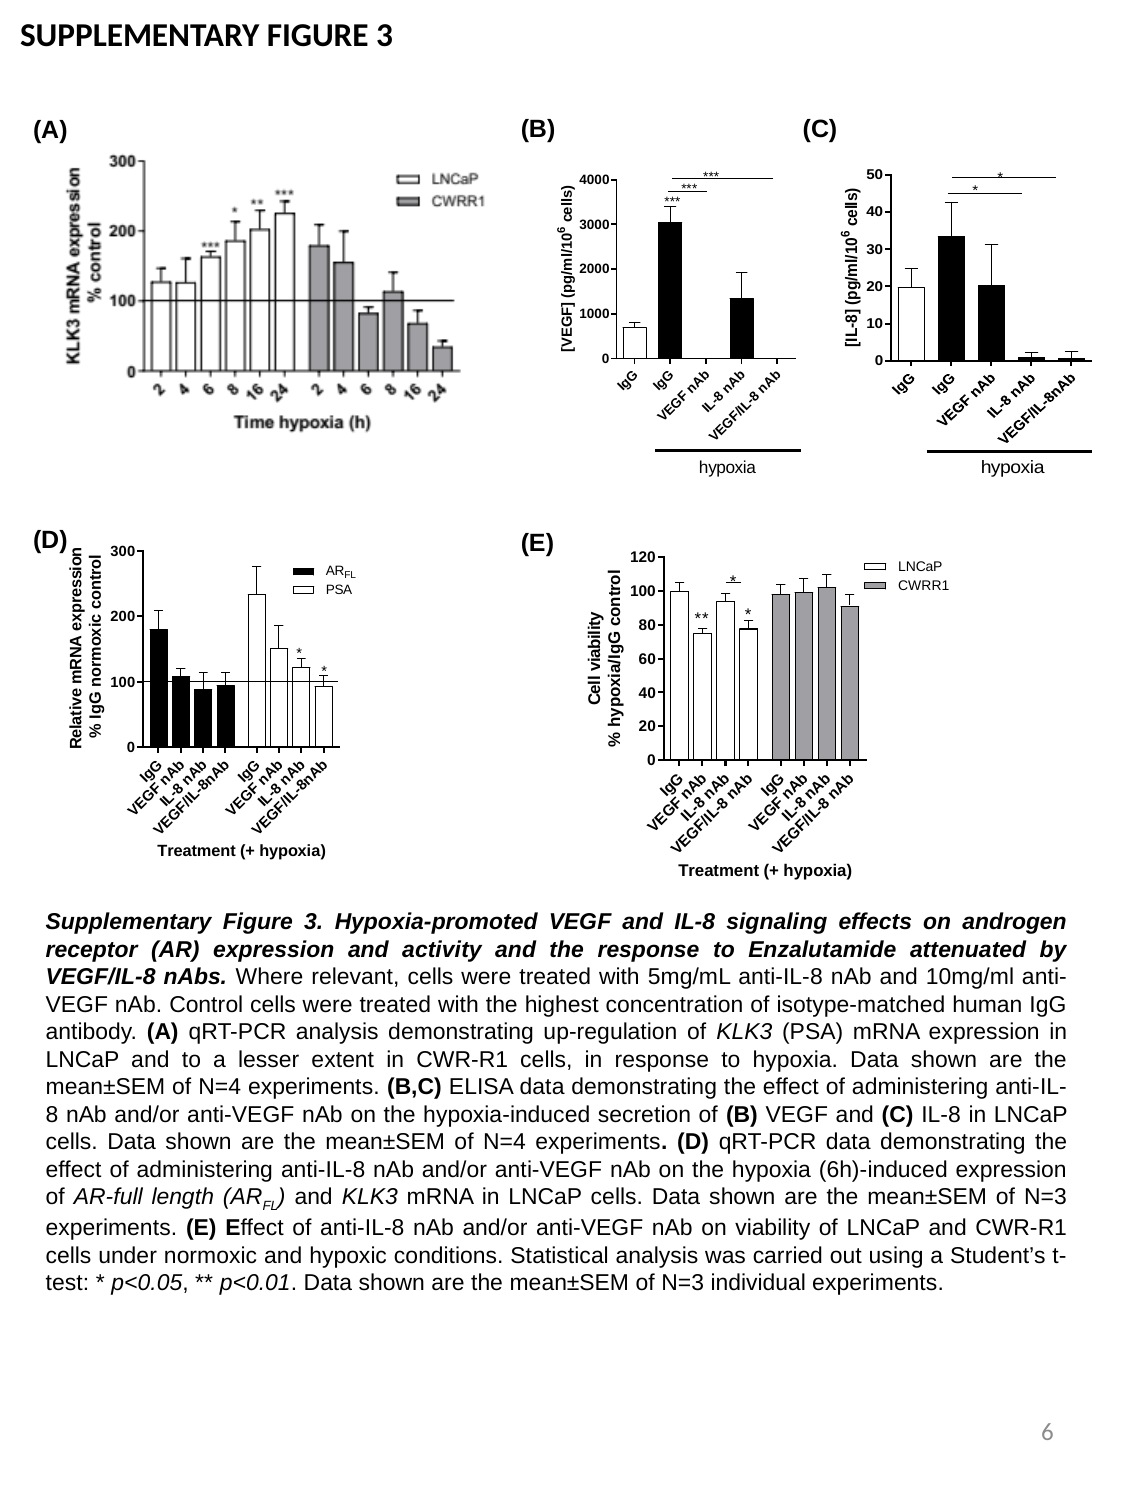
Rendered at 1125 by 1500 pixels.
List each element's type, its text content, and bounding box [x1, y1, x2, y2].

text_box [541, 154, 818, 490]
text_box (B) [506, 105, 656, 151]
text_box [823, 148, 1125, 491]
text_box (D) [18, 516, 168, 562]
text_box (C) [787, 105, 937, 151]
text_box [569, 528, 965, 896]
text_box Supplementary Figure 3. Hypoxia-promoted VEGF and IL-8 signaling effects on androgen receptor (AR) expression and activity and the response to Enzalutamide attenuated by VEGF/IL-8 nAbs. Where relevant, cells were treated with 5mg/mL anti-IL-8 nAb and 10mg/ml anti-VEGF nAb. Control cells were treated with the highest concentration of isotype-matched human IgG antibody. (A) qRT-PCR analysis demonstrating up-regulation of KLK3 (PSA) mRNA expression in LNCaP and to a lesser extent in CWR-R1 cells, in response to hypoxia. Data shown are the mean±SEM of N=4 experiments. (B,C) ELISA data demonstrating the effect of administering anti-IL-8 nAb and/or anti-VEGF nAb on the hypoxia-induced secretion of (B) VEGF and (C) IL-8 in LNCaP cells. Data shown are the mean±SEM of N=4 experiments. (D) qRT-PCR data demonstrating the effect of administering anti-IL-8 nAb and/or anti-VEGF nAb on the hypoxia (6h)-induced expression of AR-full length (ARFL) and KLK3 mRNA in LNCaP cells. Data shown are the mean±SEM of N=3 experiments. (E) Effect of anti-IL-8 nAb and/or anti-VEGF nAb on viability of LNCaP and CWR-R1 cells under normoxic and hypoxic conditions. Statistical analysis was carried out using a Student’s t-test: * p<0.05, ** p<0.01. Data shown are the mean±SEM of N=3 individual experiments. [30, 899, 1083, 1303]
text_box (A) [18, 105, 160, 151]
picture [48, 132, 500, 446]
slide_number 6 [806, 1390, 1069, 1471]
text_box SUPPLEMENTARY FIGURE 3 [5, 5, 409, 61]
text_box (E) [506, 519, 656, 565]
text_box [51, 523, 377, 875]
